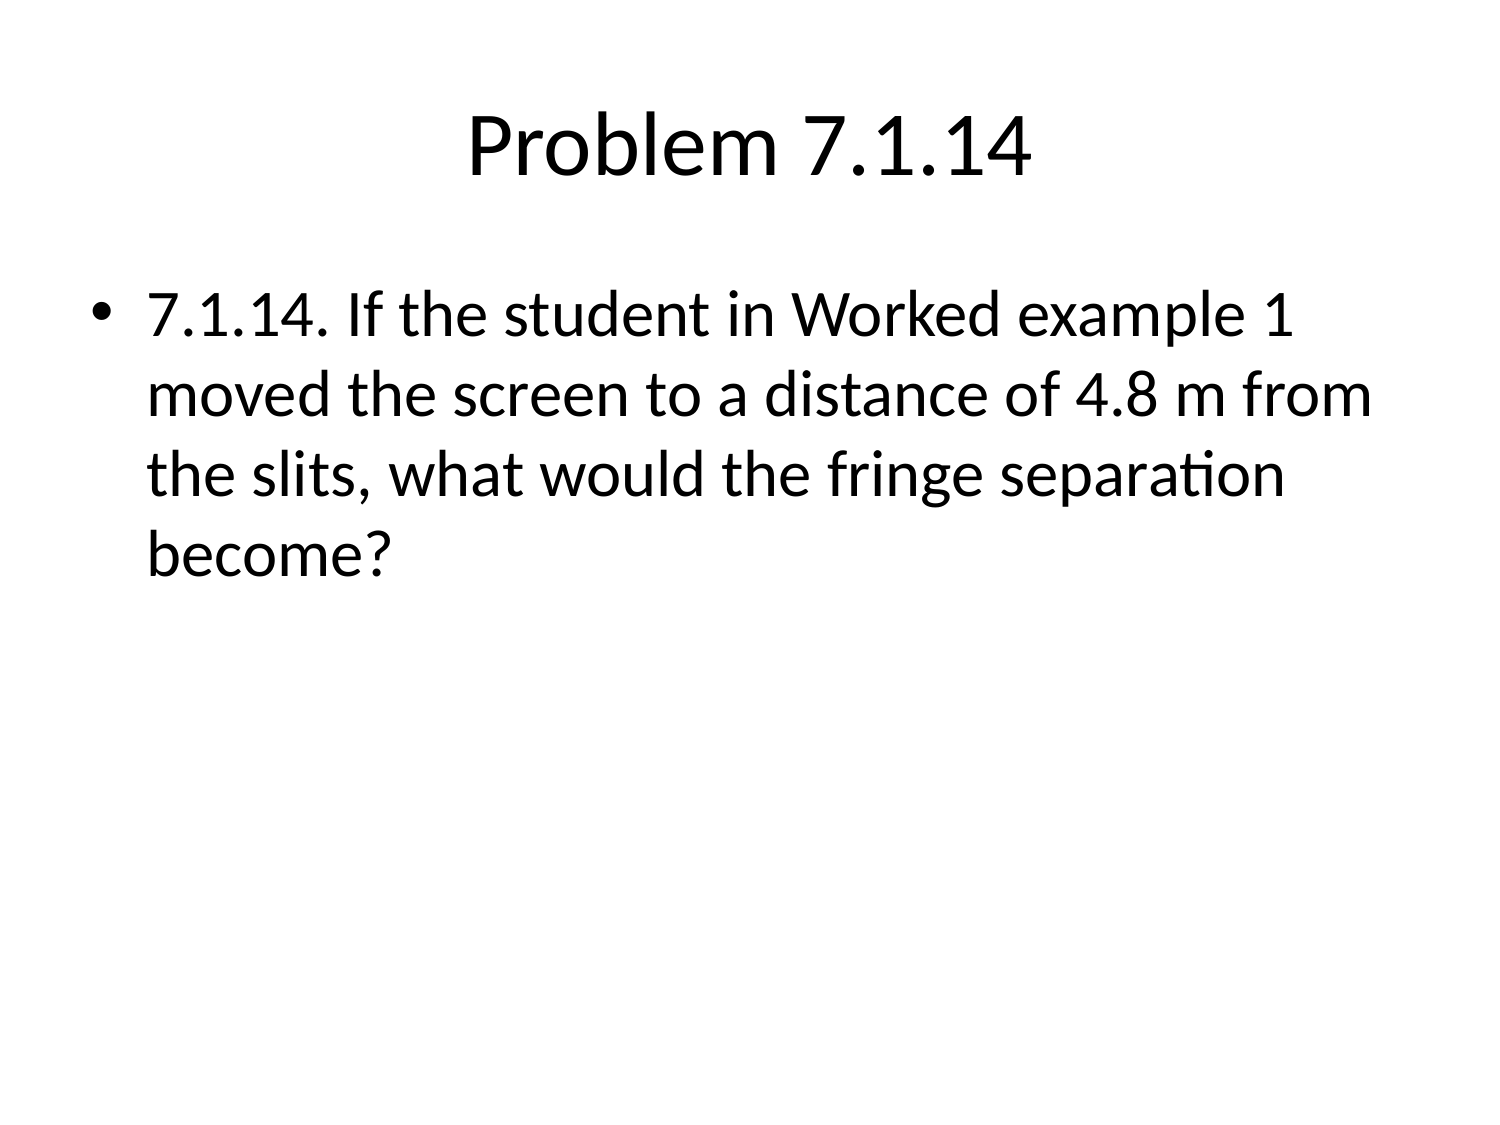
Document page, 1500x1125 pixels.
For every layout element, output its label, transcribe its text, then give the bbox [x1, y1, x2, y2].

list 7.1.14. If the student in Worked example 1 moved the screen to a distance of 4.8 m from the slits, what would the fringe separation become? [75, 262, 1425, 1005]
title Problem 7.1.14 [75, 45, 1425, 233]
